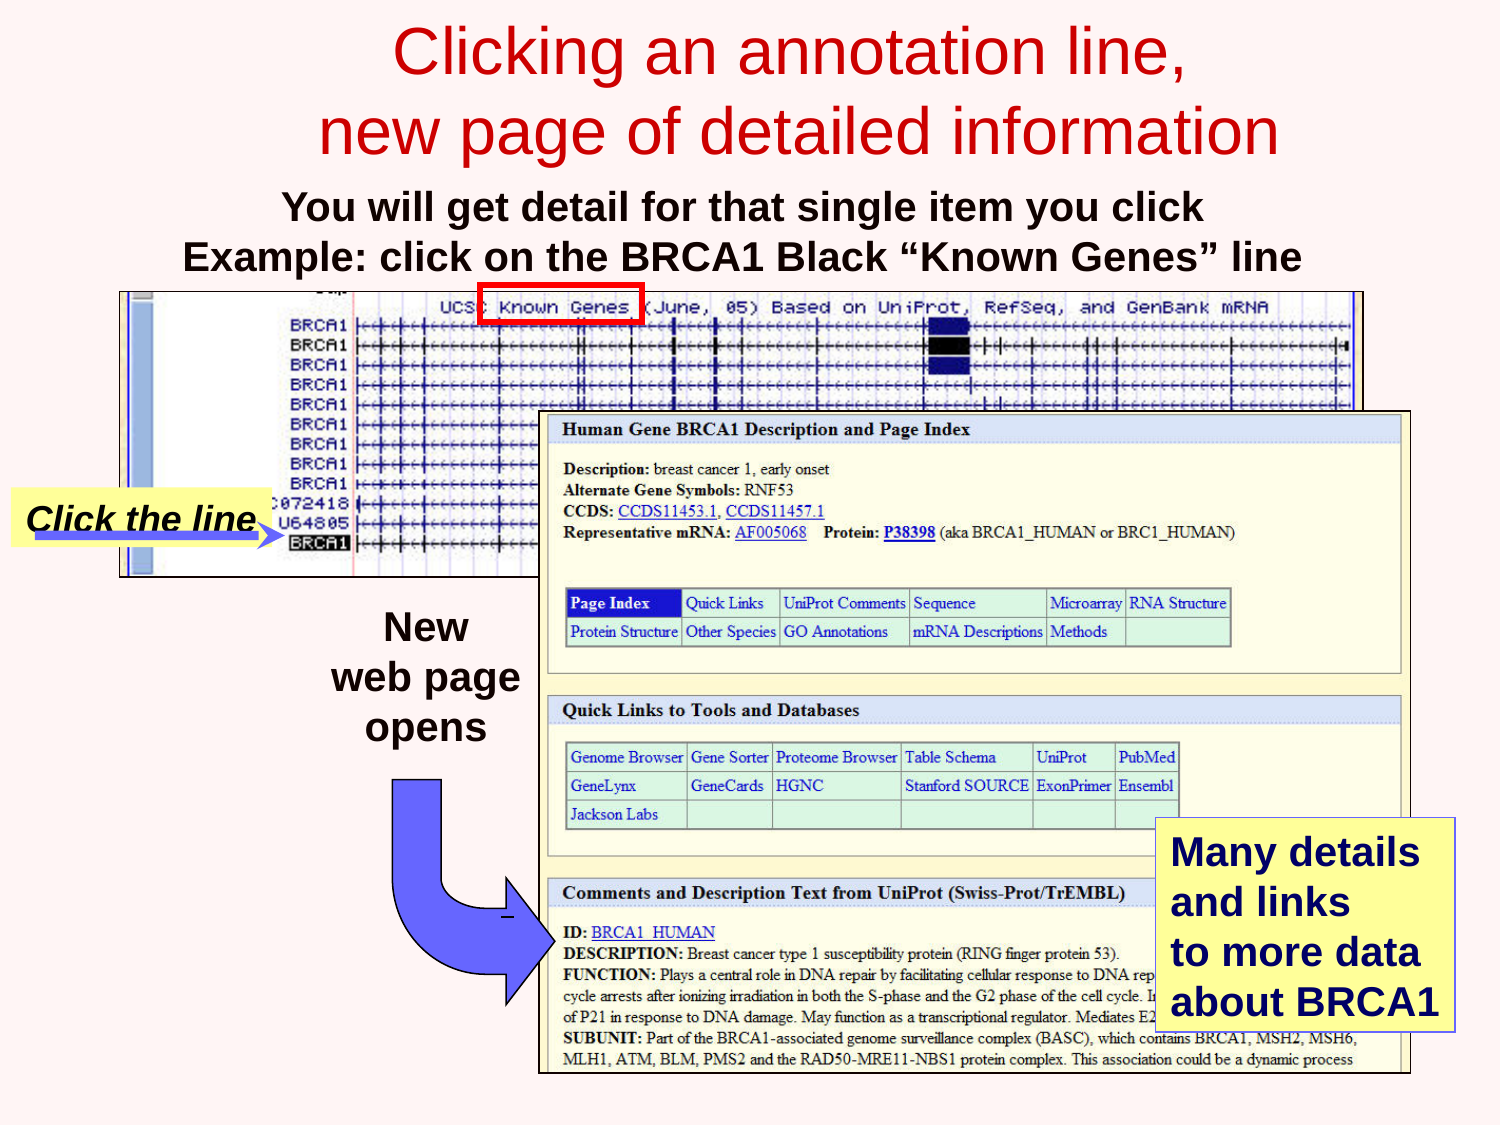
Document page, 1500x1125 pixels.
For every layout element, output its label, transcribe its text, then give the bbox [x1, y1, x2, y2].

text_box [304, 411, 1456, 1073]
text_box You will get detail for that single item you click Example: click on the BRCA1 Black “Known Genes” line [92, 172, 1393, 288]
text_box [479, 284, 643, 290]
picture [119, 292, 1363, 577]
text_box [10, 487, 286, 548]
title Clicking an annotation line, new page of detailed information [99, 24, 1500, 150]
